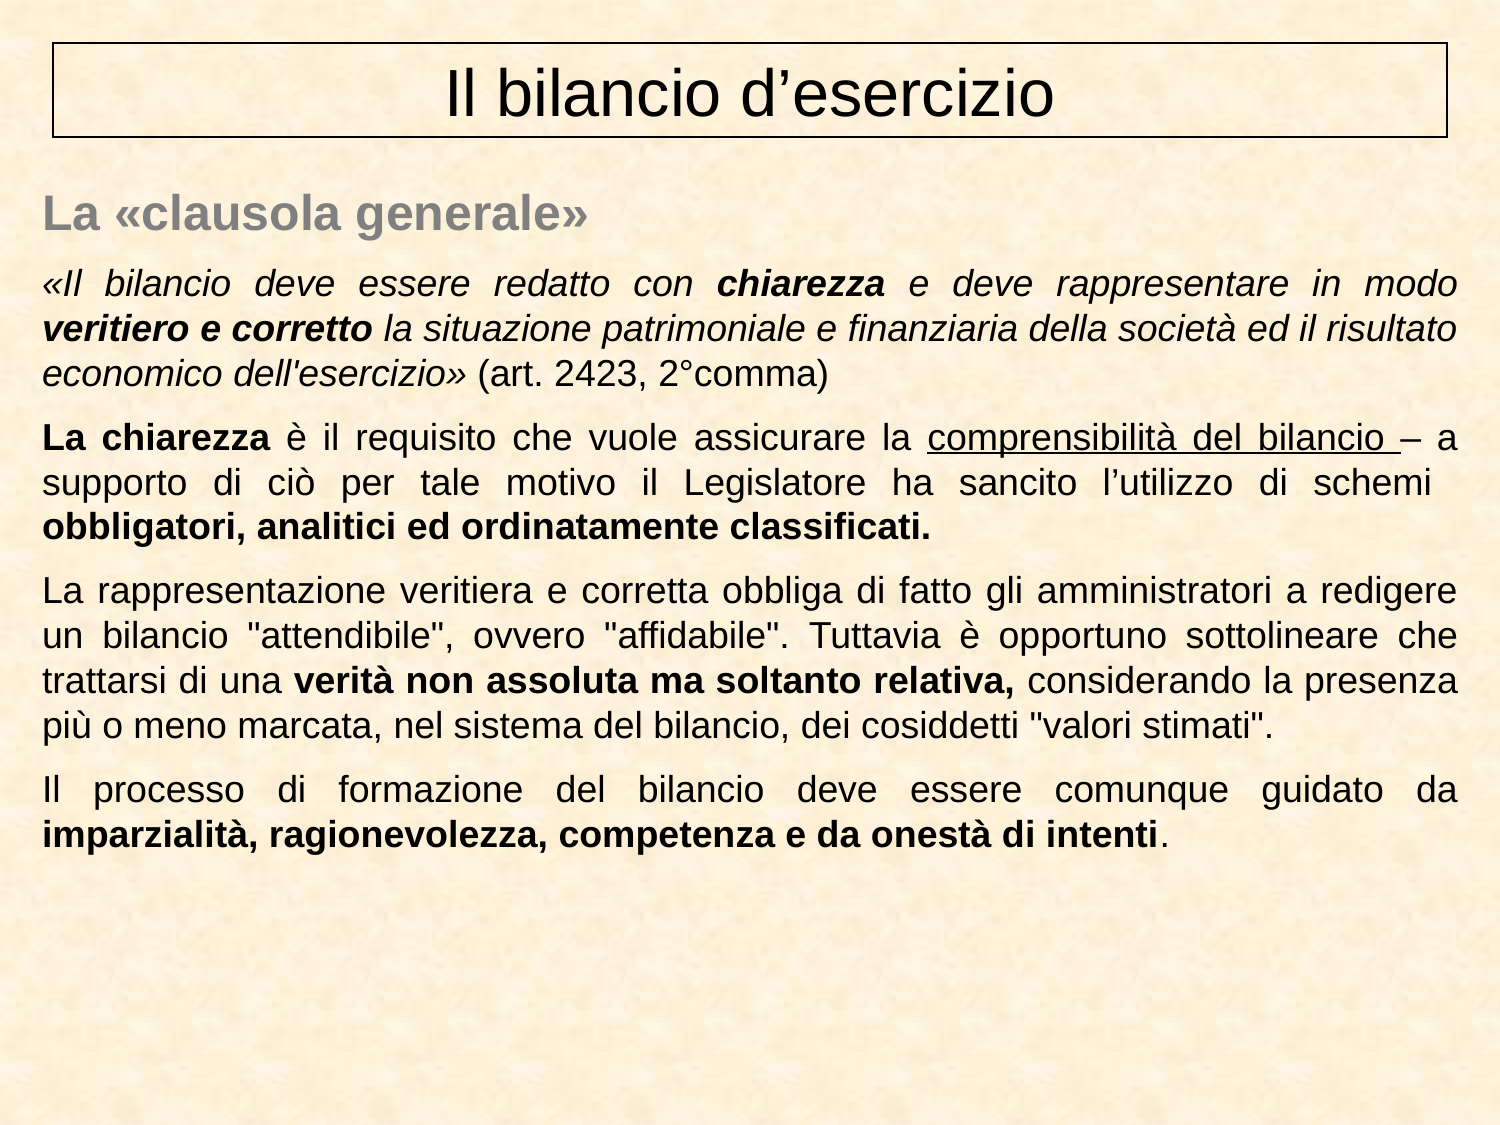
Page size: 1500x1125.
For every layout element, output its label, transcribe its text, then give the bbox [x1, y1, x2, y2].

text_box Il bilancio d’esercizio [53, 42, 1447, 138]
text_box La «clausola generale» «Il bilancio deve essere redatto con chiarezza e deve rappresentare in modo veritiero e corretto la situazione patrimoniale e finanziaria della società ed il risultato economico dell'esercizio» (art. 2423, 2°comma) La chiarezza è il requisito che vuole assicurare la comprensibilità del bilancio – a supporto di ciò per tale motivo il Legislatore ha sancito l’utilizzo di schemi obbligatori, analitici ed ordinatamente classificati. La rappresentazione veritiera e corretta obbliga di fatto gli amministratori a redigere un bilancio "attendibile", ovvero "affidabile". Tuttavia è opportuno sottolineare che trattarsi di una verità non assoluta ma soltanto relativa, considerando la presenza più o meno marcata, nel sistema del bilancio, dei cosiddetti "valori stimati". Il processo di formazione del bilancio deve essere comunque guidato da imparzialità, ragionevolezza, competenza e da onestà di intenti. [27, 172, 1473, 927]
picture [0, 0, 1500, 1125]
